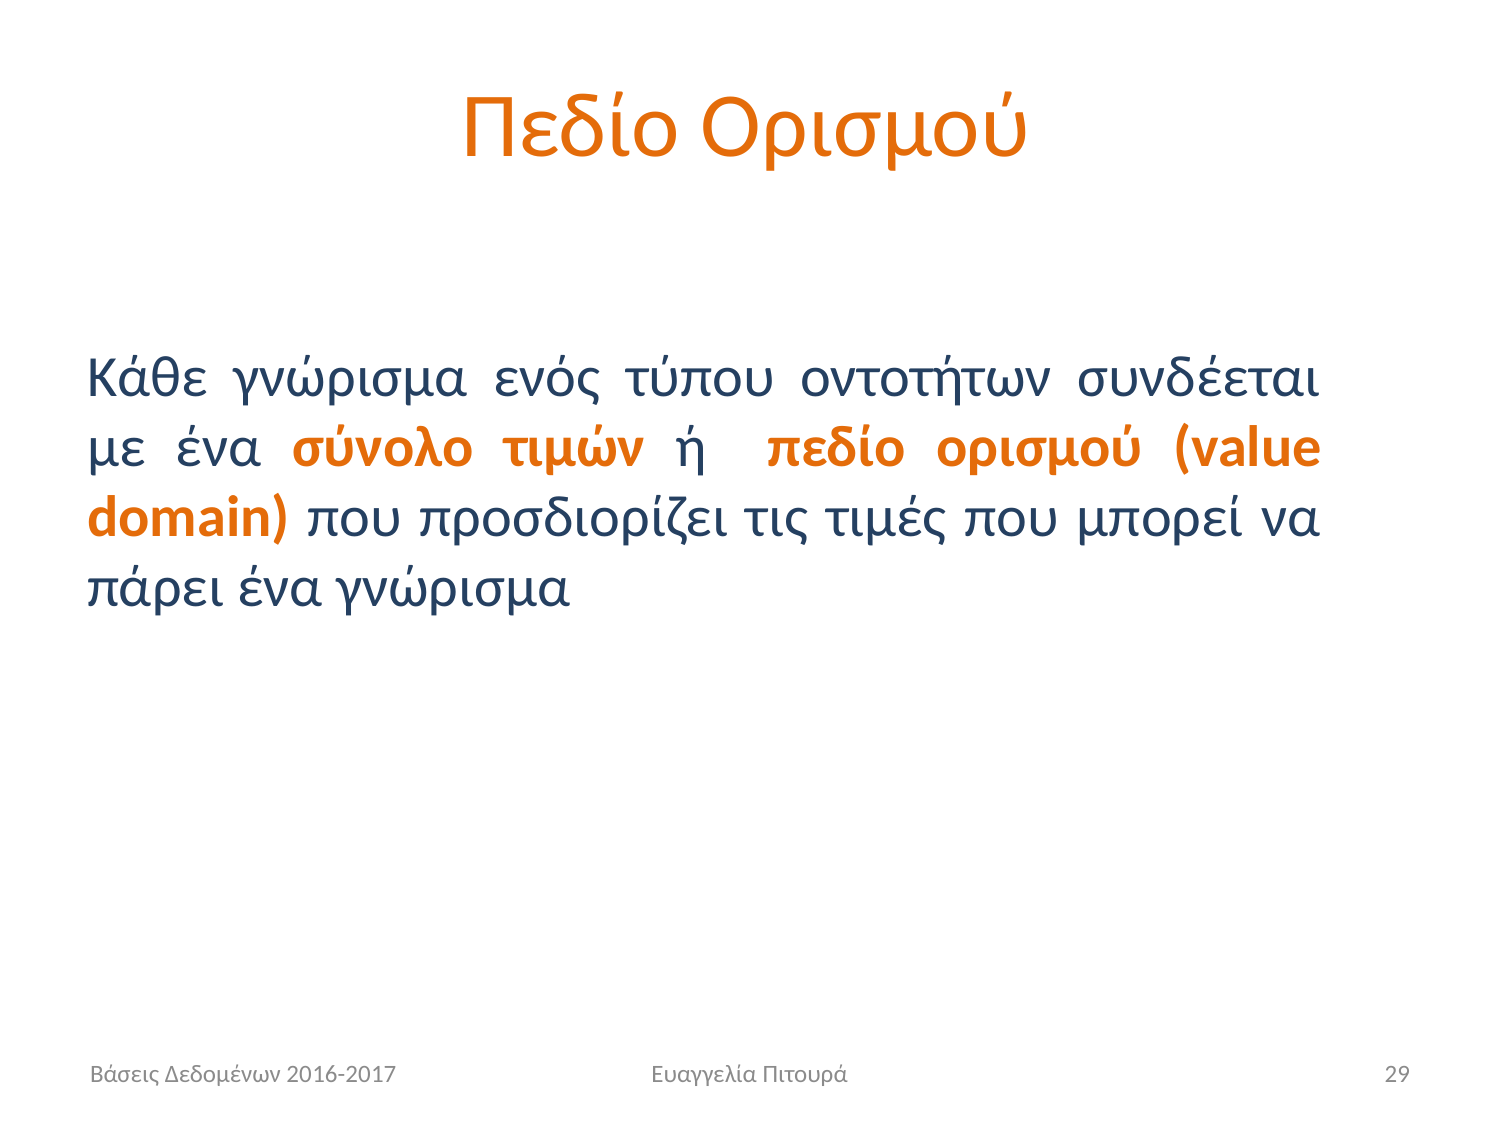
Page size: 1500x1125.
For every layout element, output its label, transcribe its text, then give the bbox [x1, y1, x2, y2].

slide_number Βάσεις Δεδομένων 2016-2017 [75, 1042, 425, 1103]
slide_number 29 [1074, 1042, 1425, 1103]
footer Ευαγγελία Πιτουρά [512, 1042, 988, 1103]
text_box Κάθε γνώρισμα ενός τύπου οντοτήτων συνδέεται με ένα σύνολο τιμών ή πεδίο ορισμού (value domain) που προσδιορίζει τις τιμές που μπορεί να πάρει ένα γνώρισμα [72, 330, 1337, 626]
title Πεδίο Ορισμού [81, 26, 1432, 214]
